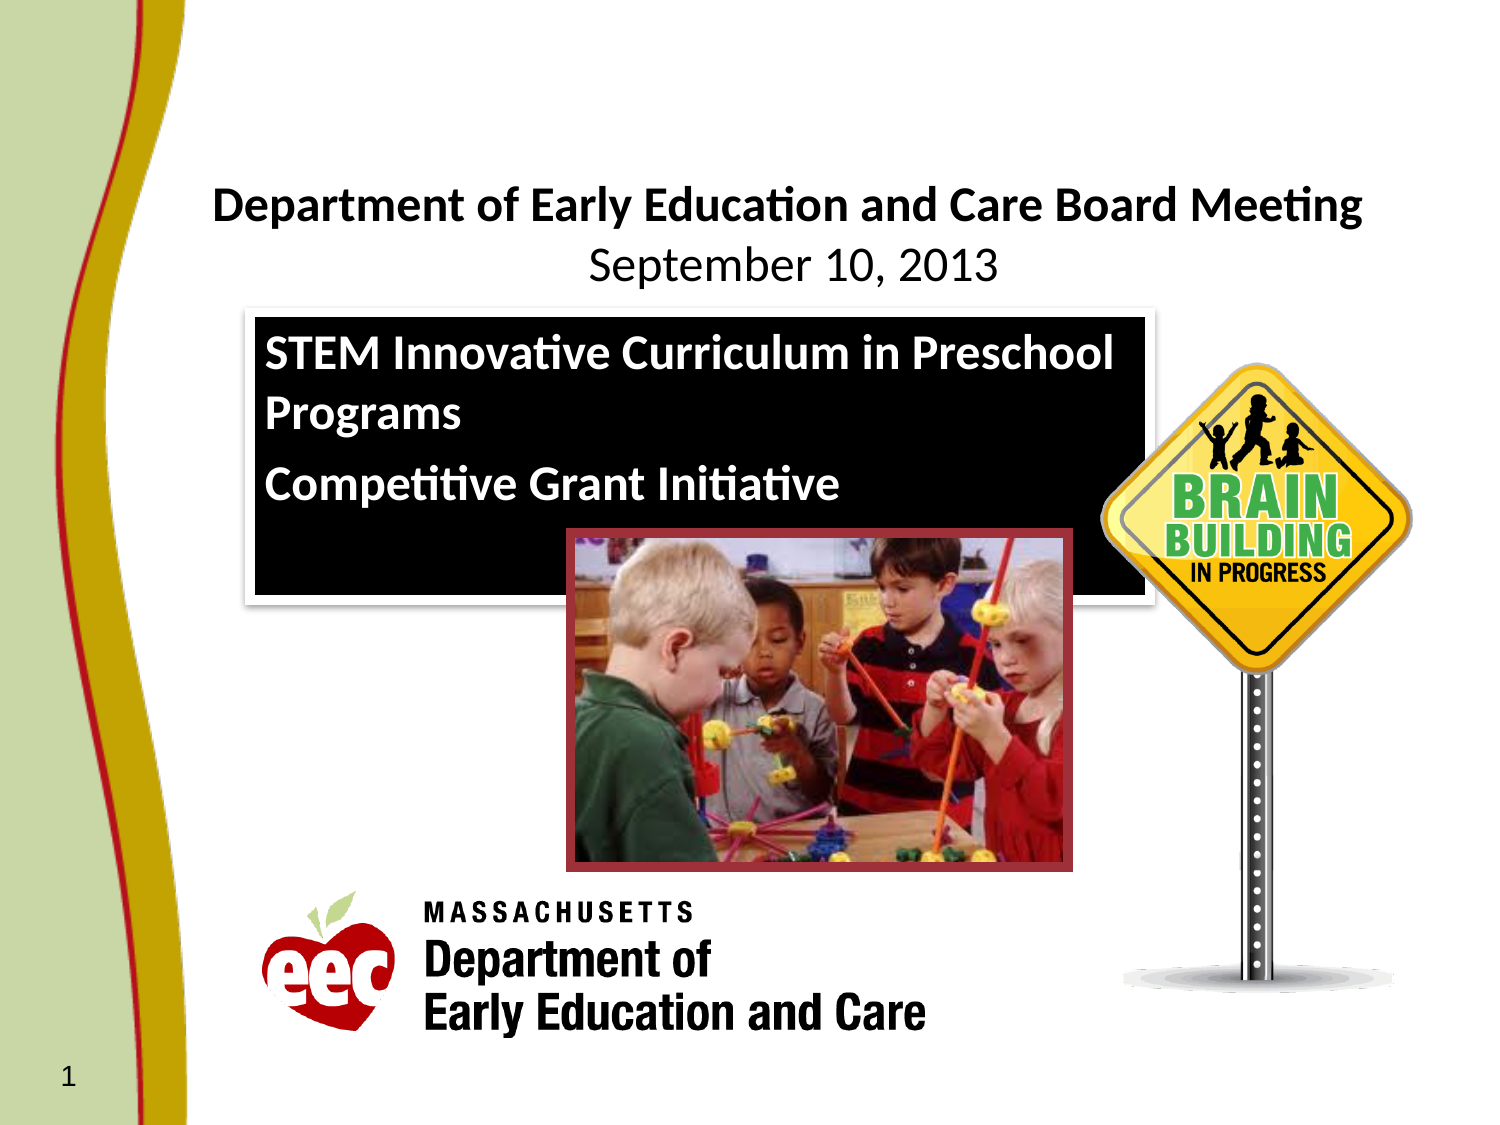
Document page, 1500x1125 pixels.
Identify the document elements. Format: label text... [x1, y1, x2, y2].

title Department of Early Education and Care Board Meeting September 10, 2013 [124, 137, 1463, 326]
slide_number 1 [0, 1049, 138, 1125]
subtitle STEM Innovative Curriculum in Preschool Programs Competitive Grant Initiative [247, 326, 1153, 603]
picture [0, 0, 1500, 1125]
text_box [225, 212, 1400, 288]
text_box [632, 925, 663, 1001]
